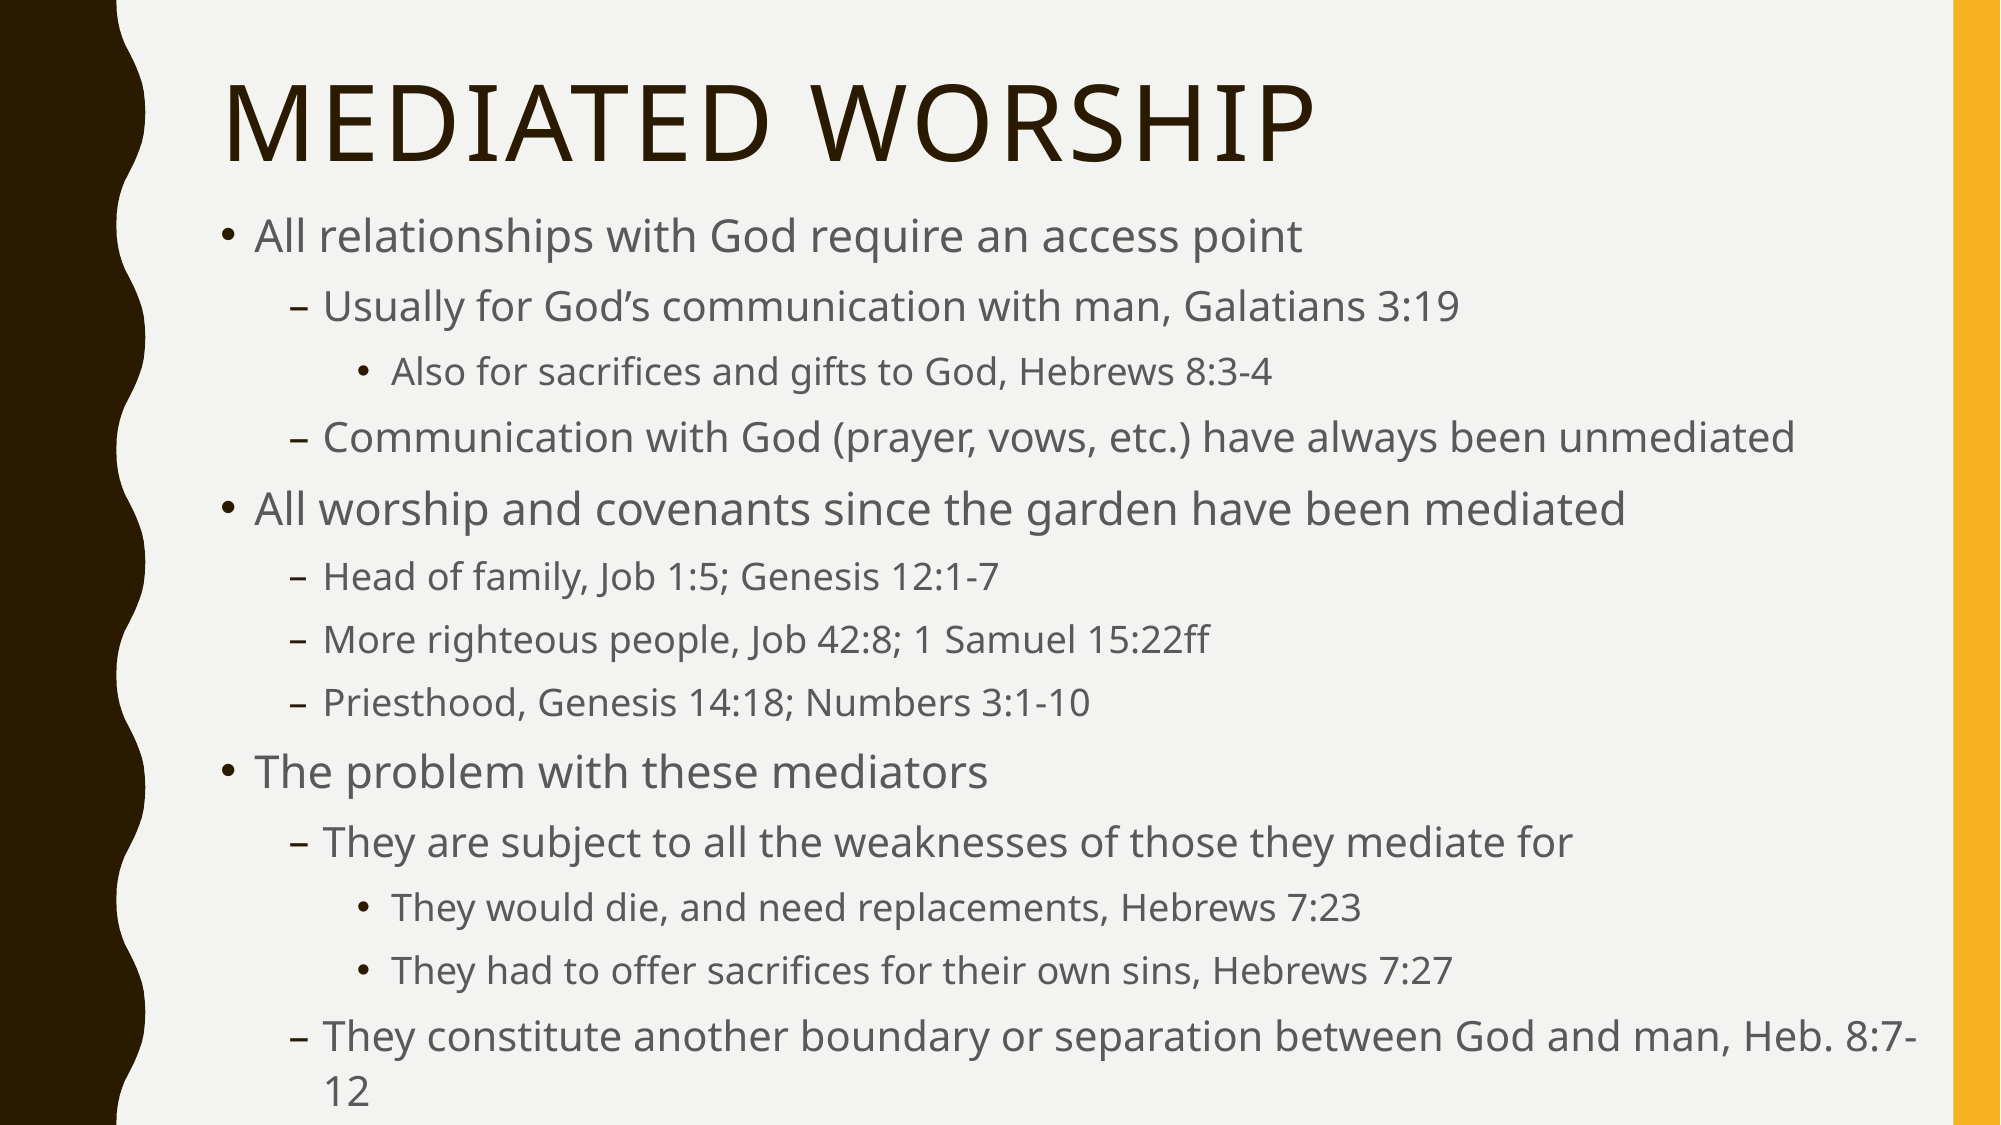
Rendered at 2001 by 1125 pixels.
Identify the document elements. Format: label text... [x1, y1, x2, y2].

list All relationships with God require an access point Usually for God’s communication with man, Galatians 3:19 Also for sacrifices and gifts to God, Hebrews 8:3-4 Communication with God (prayer, vows, etc.) have always been unmediated All worship and covenants since the garden have been mediated Head of family, Job 1:5; Genesis 12:1-7 More righteous people, Job 42:8; 1 Samuel 15:22ff Priesthood, Genesis 14:18; Numbers 3:1-10 The problem with these mediators They are subject to all the weaknesses of those they mediate for They would die, and need replacements, Hebrews 7:23 They had to offer sacrifices for their own sins, Hebrews 7:27 They constitute another boundary or separation between God and man, Heb. 8:7-12 [205, 193, 1945, 1125]
title Mediated worship [205, 62, 1875, 193]
